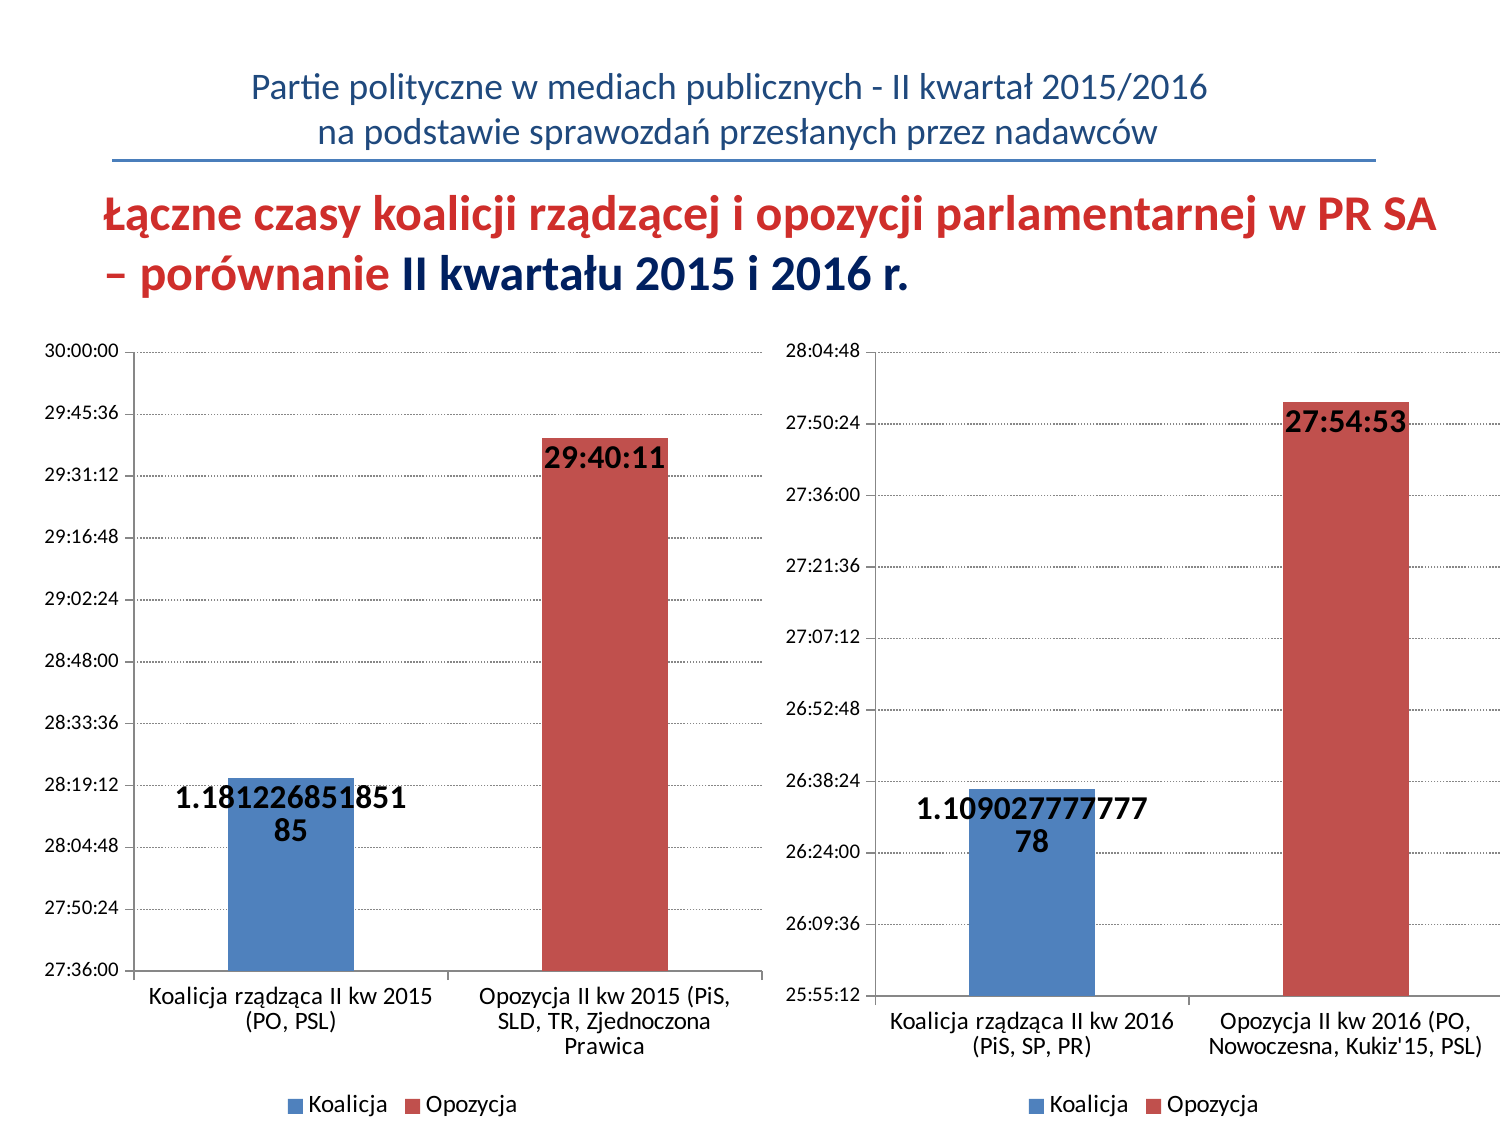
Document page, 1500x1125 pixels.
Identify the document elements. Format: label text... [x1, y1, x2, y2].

text_box Partie polityczne w mediach publicznych - II kwartał 2015/2016 na podstawie sprawozdań przesłanych przez nadawców [64, 54, 1412, 160]
text_box Łączne czasy koalicji rządzącej i opozycji parlamentarnej w PR SA – porównanie II kwartału 2015 i 2016 r. [88, 172, 1500, 308]
chart [29, 326, 1500, 1125]
